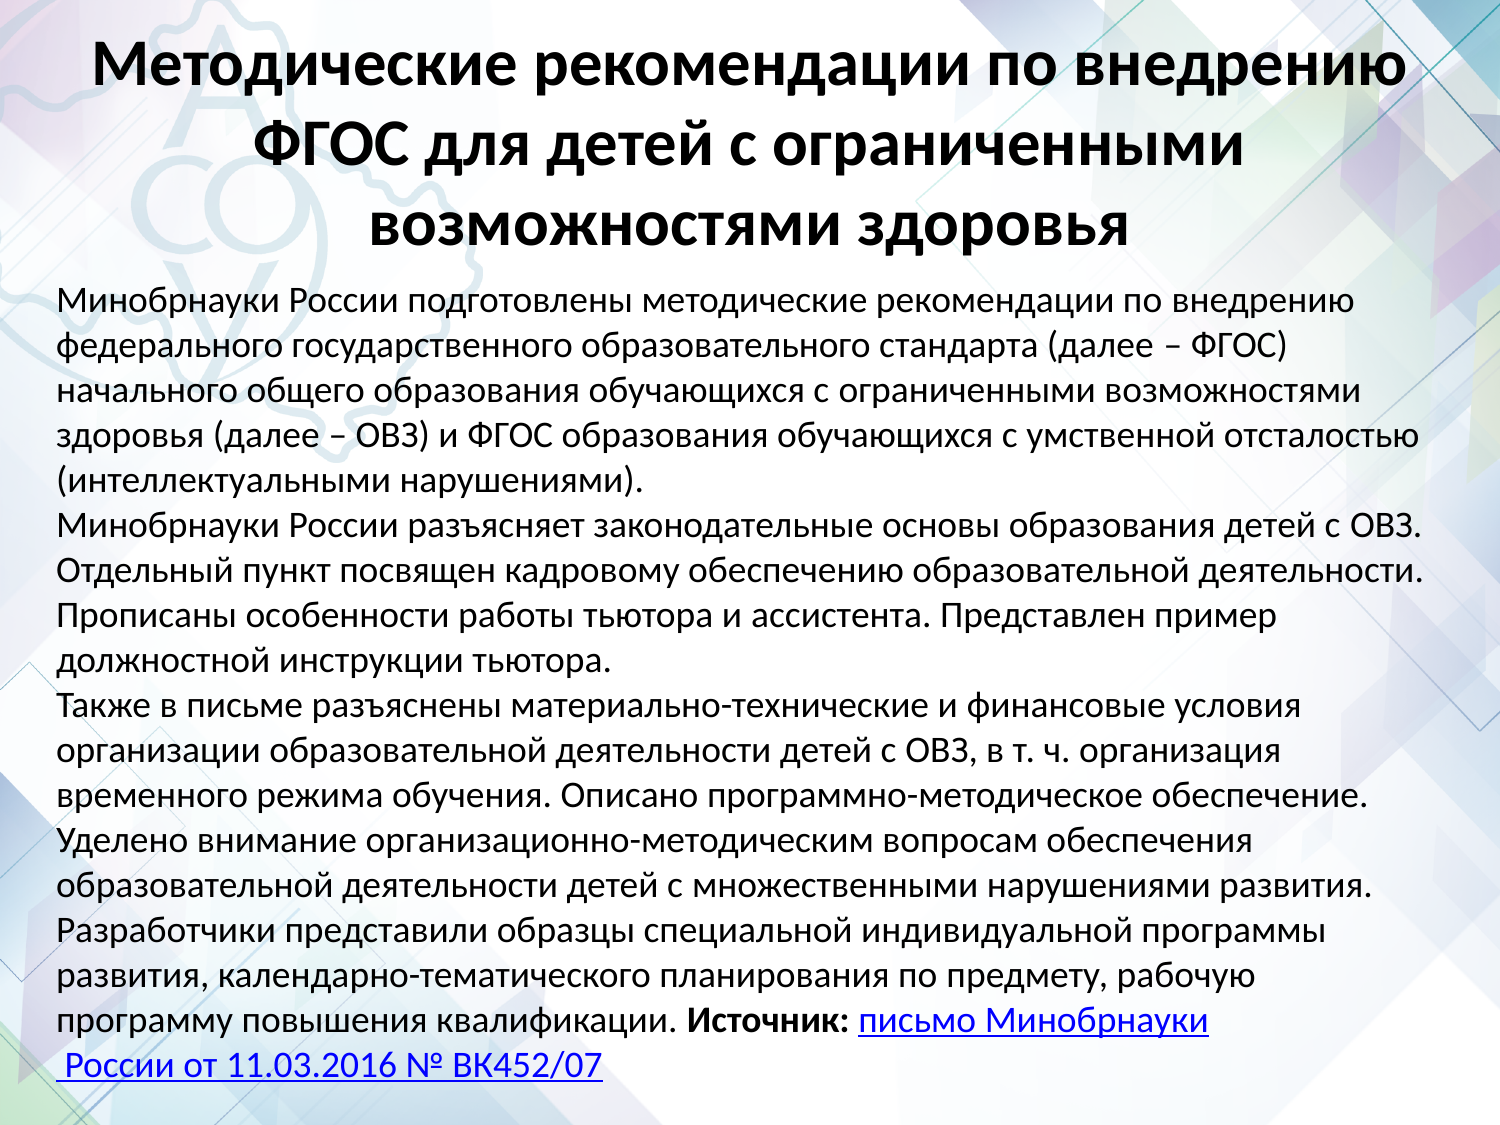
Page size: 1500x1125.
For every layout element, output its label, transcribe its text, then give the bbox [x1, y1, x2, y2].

title Методические рекомендации по внедрению ФГОС для детей с ограниченными возможностями здоровья [75, 45, 1425, 233]
text_box Минобрнауки России подготовлены методические рекомендации по внедрению федерального государственного образовательного стандарта (далее – ФГОС) начального общего образования обучающихся с ограниченными возможностями здоровья (далее – ОВЗ) и ФГОС образования обучающихся с умственной отсталостью (интеллектуальными нарушениями). Минобрнауки России разъясняет законодательные основы образования детей с ОВЗ. Отдельный пункт посвящен кадровому обеспечению образовательной деятельности. Прописаны особенности работы тьютора и ассистента. Представлен пример должностной инструкции тьютора. Также в письме разъяснены материально-технические и финансовые условия организации образовательной деятельности детей с ОВЗ, в т. ч. организация временного режима обучения. Описано программно-методическое обеспечение. Уделено внимание организационно-методическим вопросам обеспечения образовательной деятельности детей с множественными нарушениями развития. Разработчики представили образцы специальной индивидуальной программы развития, календарно-тематического планирования по предмету, рабочую программу повышения квалификации. Источник: письмо Минобрнауки России от 11.03.2016 № ВК452/07 [41, 267, 1447, 1092]
picture [0, 0, 1500, 1125]
